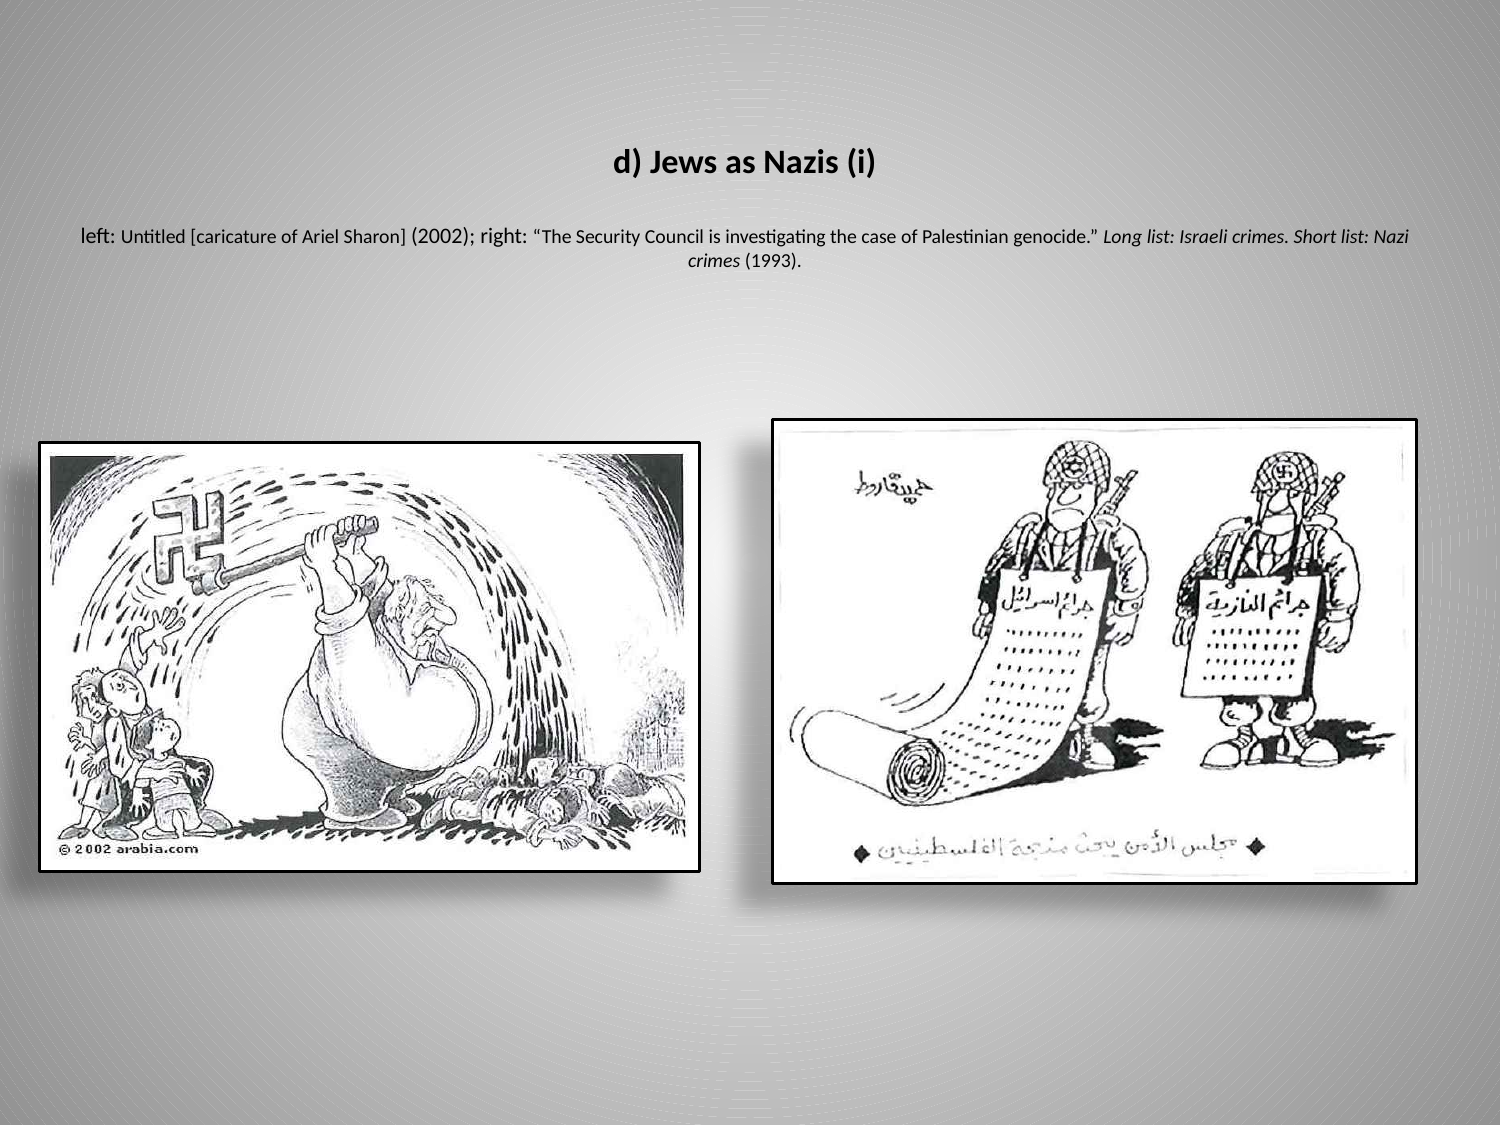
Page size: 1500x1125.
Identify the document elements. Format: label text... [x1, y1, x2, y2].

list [773, 420, 1416, 882]
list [40, 444, 699, 870]
title d) Jews as Nazis (i) left: Untitled [caricature of Ariel Sharon] (2002); right: “The Security Council is investigating the case of Palestinian genocide.” Long list: Israeli crimes. Short list: Nazi crimes (1993). [64, 90, 1425, 338]
